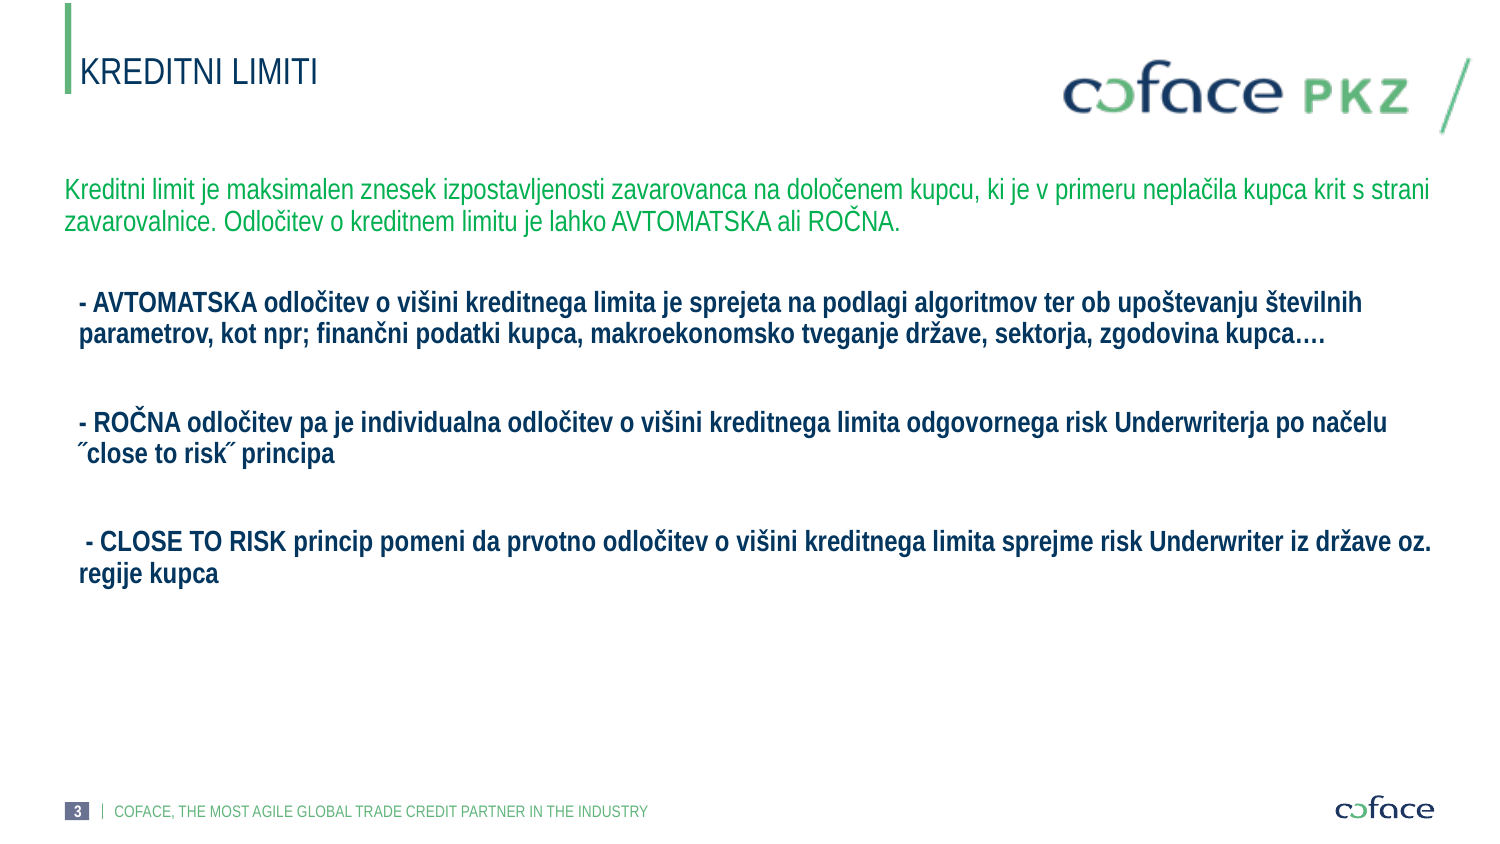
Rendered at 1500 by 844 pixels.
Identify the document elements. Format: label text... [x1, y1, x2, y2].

footer COFACE, THE MOST AGILE GLOBAL TRADE CREDIT PARTNER IN THE INDUSTRY [114, 801, 1064, 822]
list Kreditni limit je maksimalen znesek izpostavljenosti zavarovanca na določenem kupcu, ki je v primeru neplačila kupca krit s strani zavarovalnice. Odločitev o kreditnem limitu je lahko AVTOMATSKA ali ROČNA. - AVTOMATSKA odločitev o višini kreditnega limita je sprejeta na podlagi algoritmov ter ob upoštevanju številnih parametrov, kot npr; finančni podatki kupca, makroekonomsko tveganje države, sektorja, zgodovina kupca…. - ROČNA odločitev pa je individualna odločitev o višini kreditnega limita odgovornega risk Underwriterja po načelu ˝close to risk˝ principa - CLOSE TO RISK princip pomeni da prvotno odločitev o višini kreditnega limita sprejme risk Underwriter iz države oz. regije kupca [64, 166, 1435, 761]
picture [1031, 27, 1500, 147]
title Kreditni limiti [64, 3, 1435, 94]
slide_number 3 [64, 802, 90, 821]
